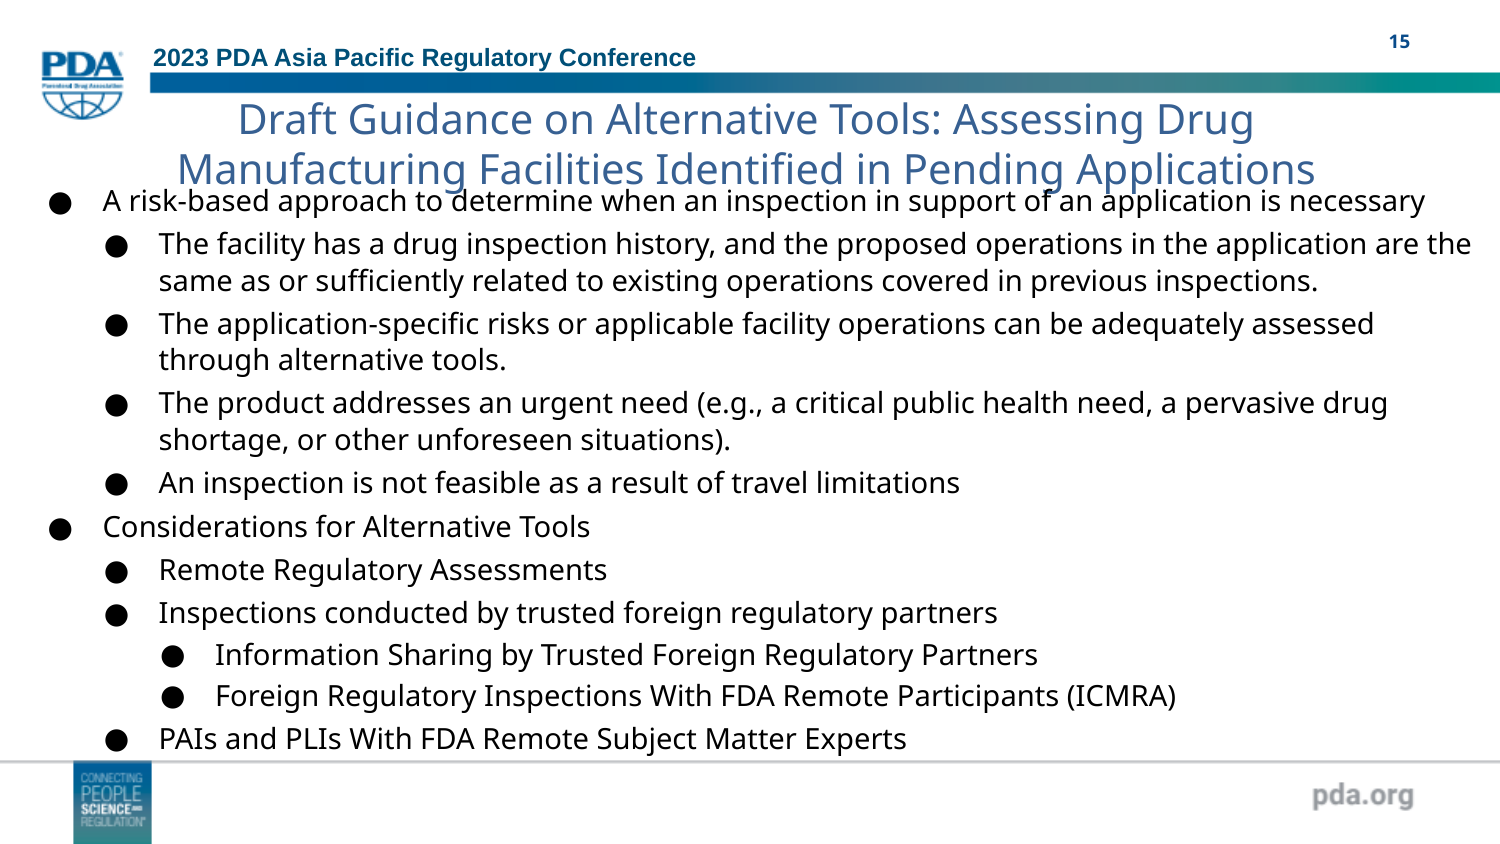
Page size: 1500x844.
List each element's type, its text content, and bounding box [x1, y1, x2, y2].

title Draft Guidance on Alternative Tools: Assessing Drug Manufacturing Facilities Identified in Pending Applications [87, 77, 1421, 172]
list A risk-based approach to determine when an inspection in support of an application is necessary The facility has a drug inspection history, and the proposed operations in the application are the same as or sufficiently related to existing operations covered in previous inspections. The application-specific risks or applicable facility operations can be adequately assessed through alternative tools. The product addresses an urgent need (e.g., a critical public health need, a pervasive drug shortage, or other unforeseen situations). An inspection is not feasible as a result of travel limitations Considerations for Alternative Tools Remote Regulatory Assessments Inspections conducted by trusted foreign regulatory partners Information Sharing by Trusted Foreign Regulatory Partners Foreign Regulatory Inspections With FDA Remote Participants (ICMRA) PAIs and PLIs With FDA Remote Subject Matter Experts [27, 180, 1487, 839]
